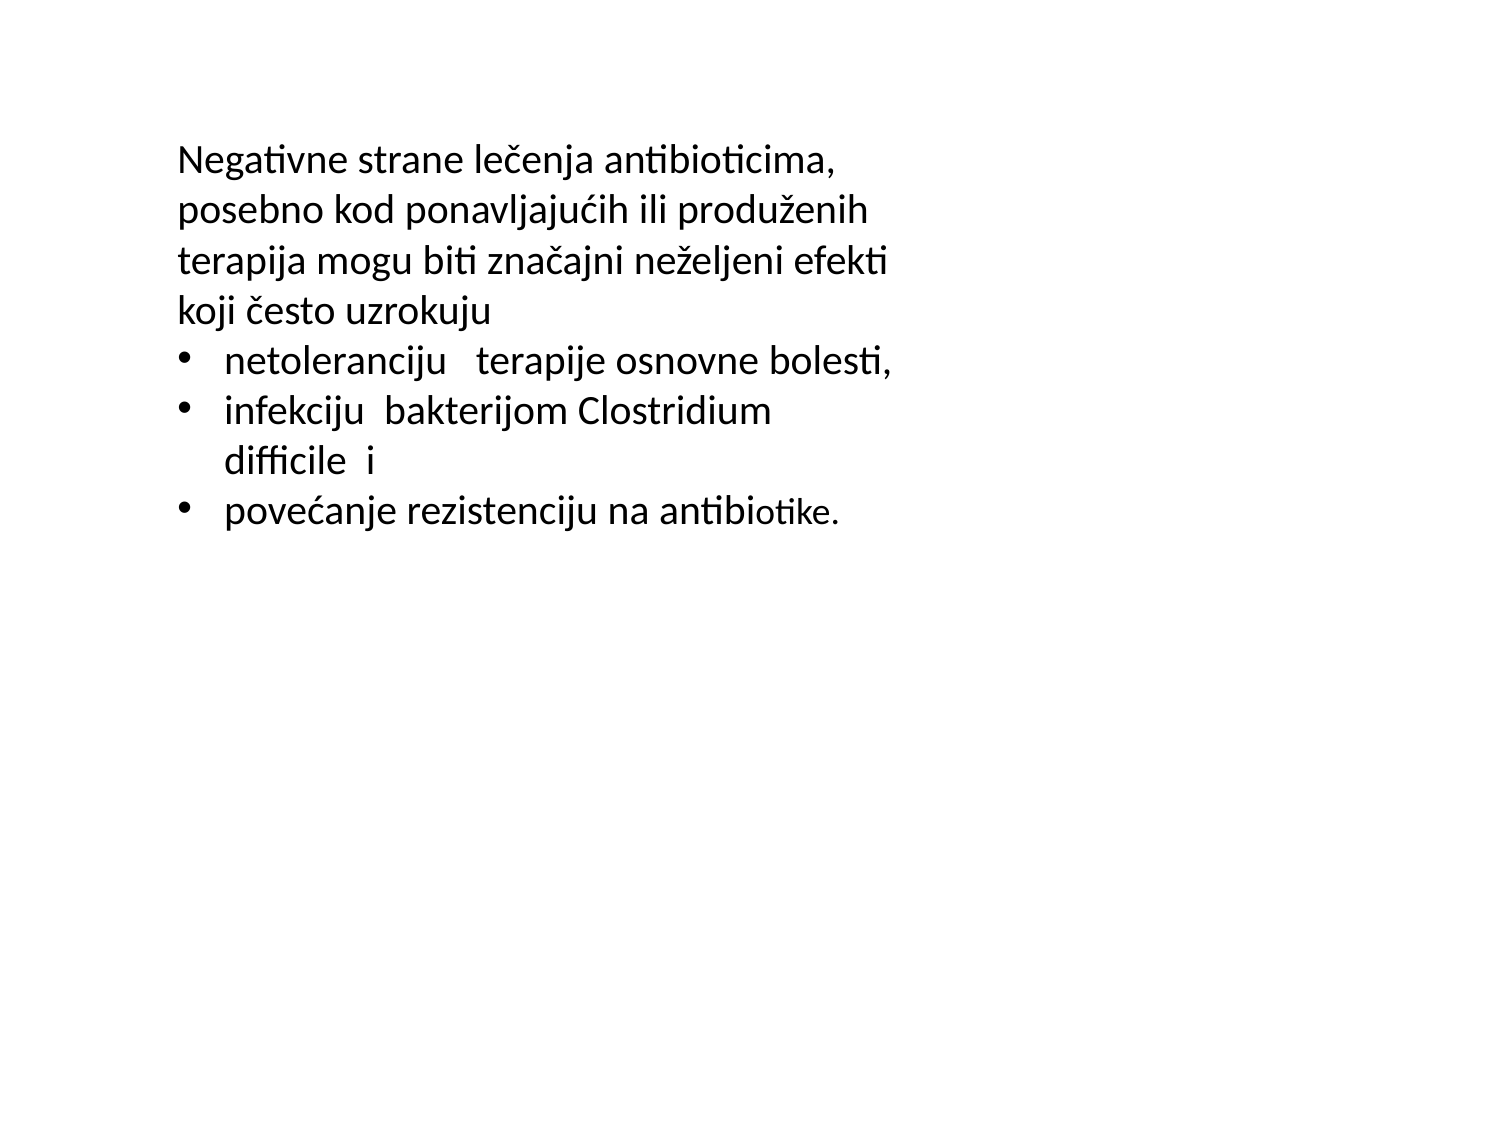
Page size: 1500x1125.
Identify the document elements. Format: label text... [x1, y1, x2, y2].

text_box Negativne strane lečenja antibioticima, posebno kod ponavljajućih ili produženih terapija mogu biti značajni neželjeni efekti koji često uzrokuju netoleranciju terapije osnovne bolesti, infekciju bakterijom Clostridium difficile i povećanje rezistenciju na antibiotike. [162, 124, 913, 540]
